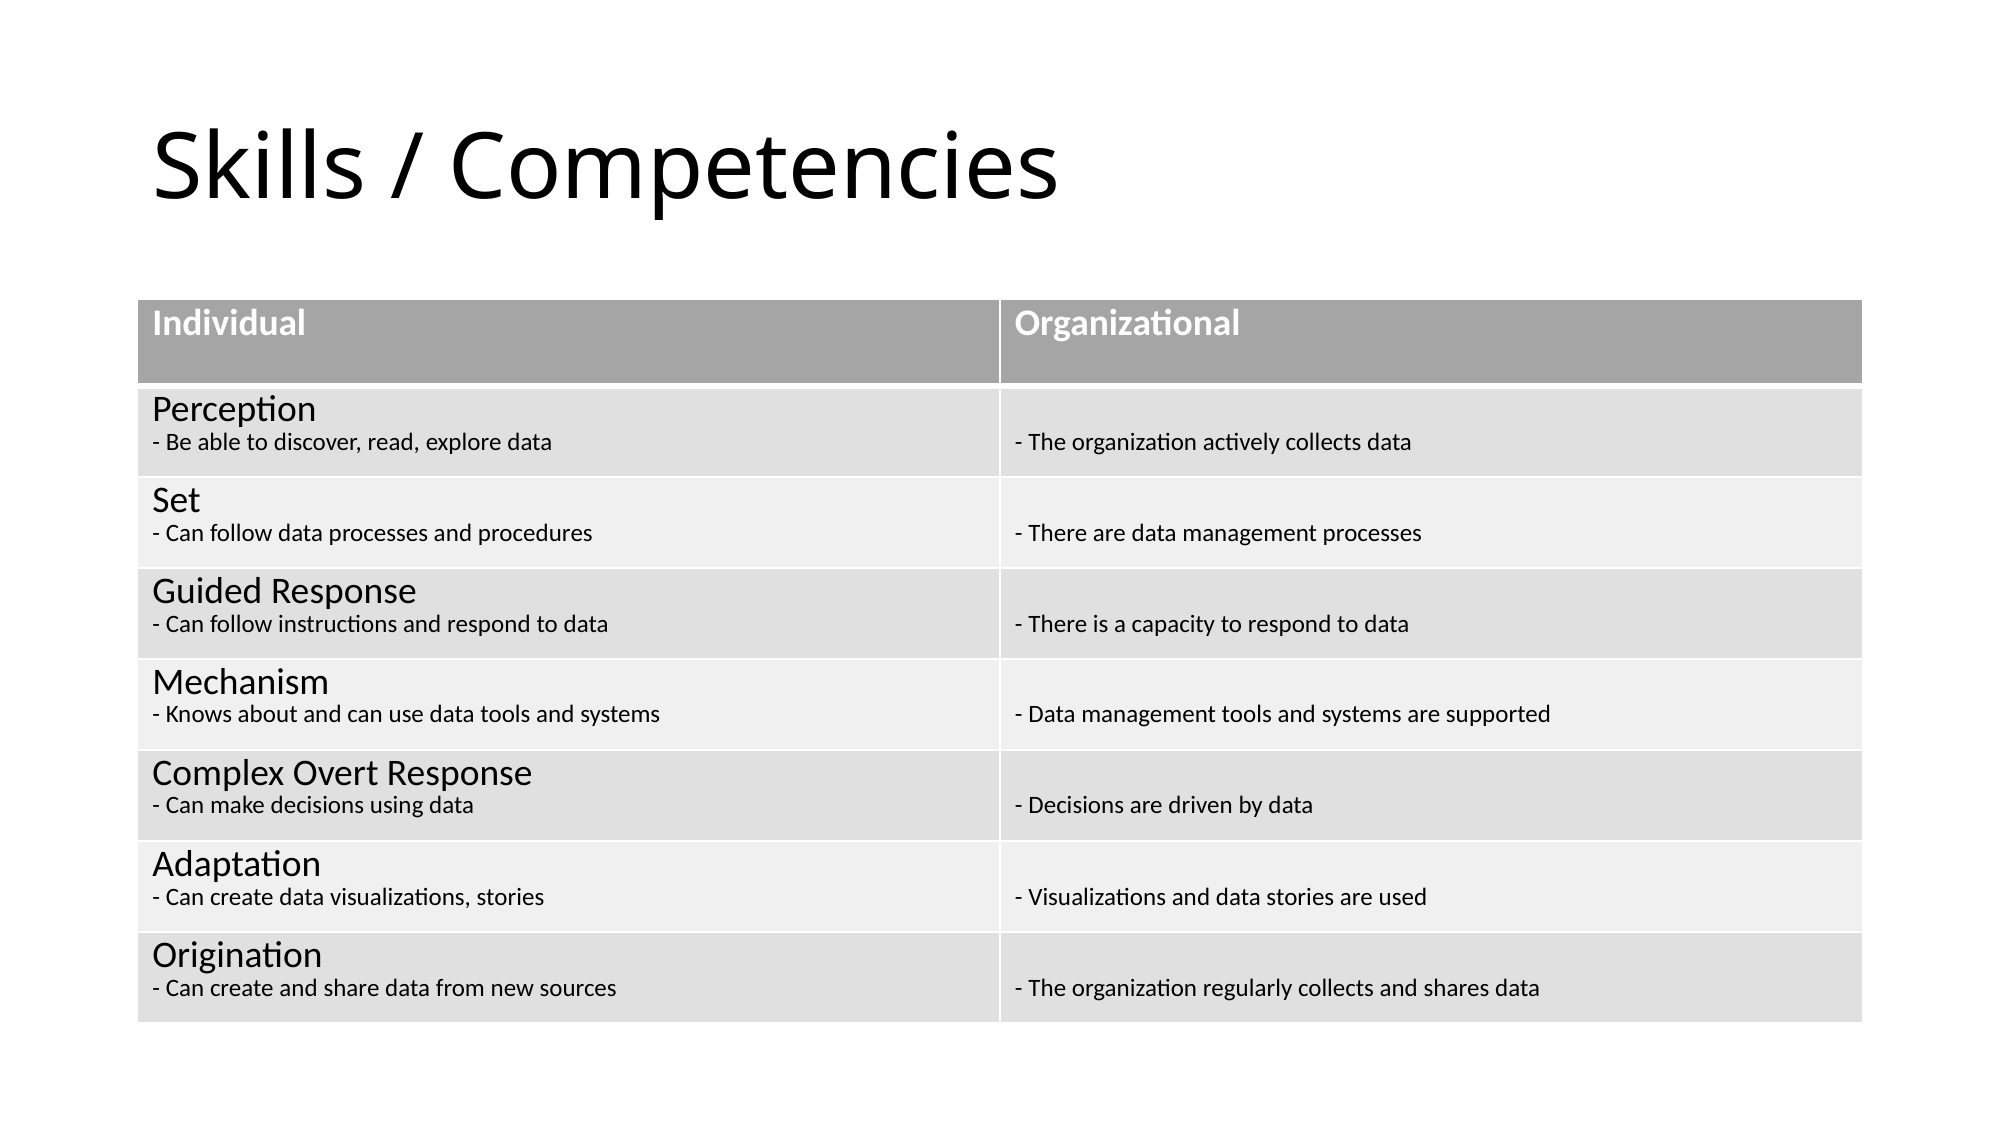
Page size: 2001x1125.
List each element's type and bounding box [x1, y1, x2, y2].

table_cell [138, 842, 999, 931]
table_cell [138, 933, 999, 1022]
table_cell [1001, 751, 1862, 840]
table_cell [138, 478, 999, 567]
table_cell [138, 660, 999, 749]
table_cell [1001, 842, 1862, 931]
title [137, 59, 1863, 278]
table_cell [1001, 389, 1862, 476]
table_cell [1001, 478, 1862, 567]
table_cell [138, 569, 999, 658]
table_header [1001, 300, 1862, 383]
table_header [138, 300, 999, 383]
table_cell [138, 751, 999, 840]
table_cell [1001, 569, 1862, 658]
table_cell [138, 389, 999, 476]
table_cell [1001, 660, 1862, 749]
table_cell [1001, 933, 1862, 1022]
